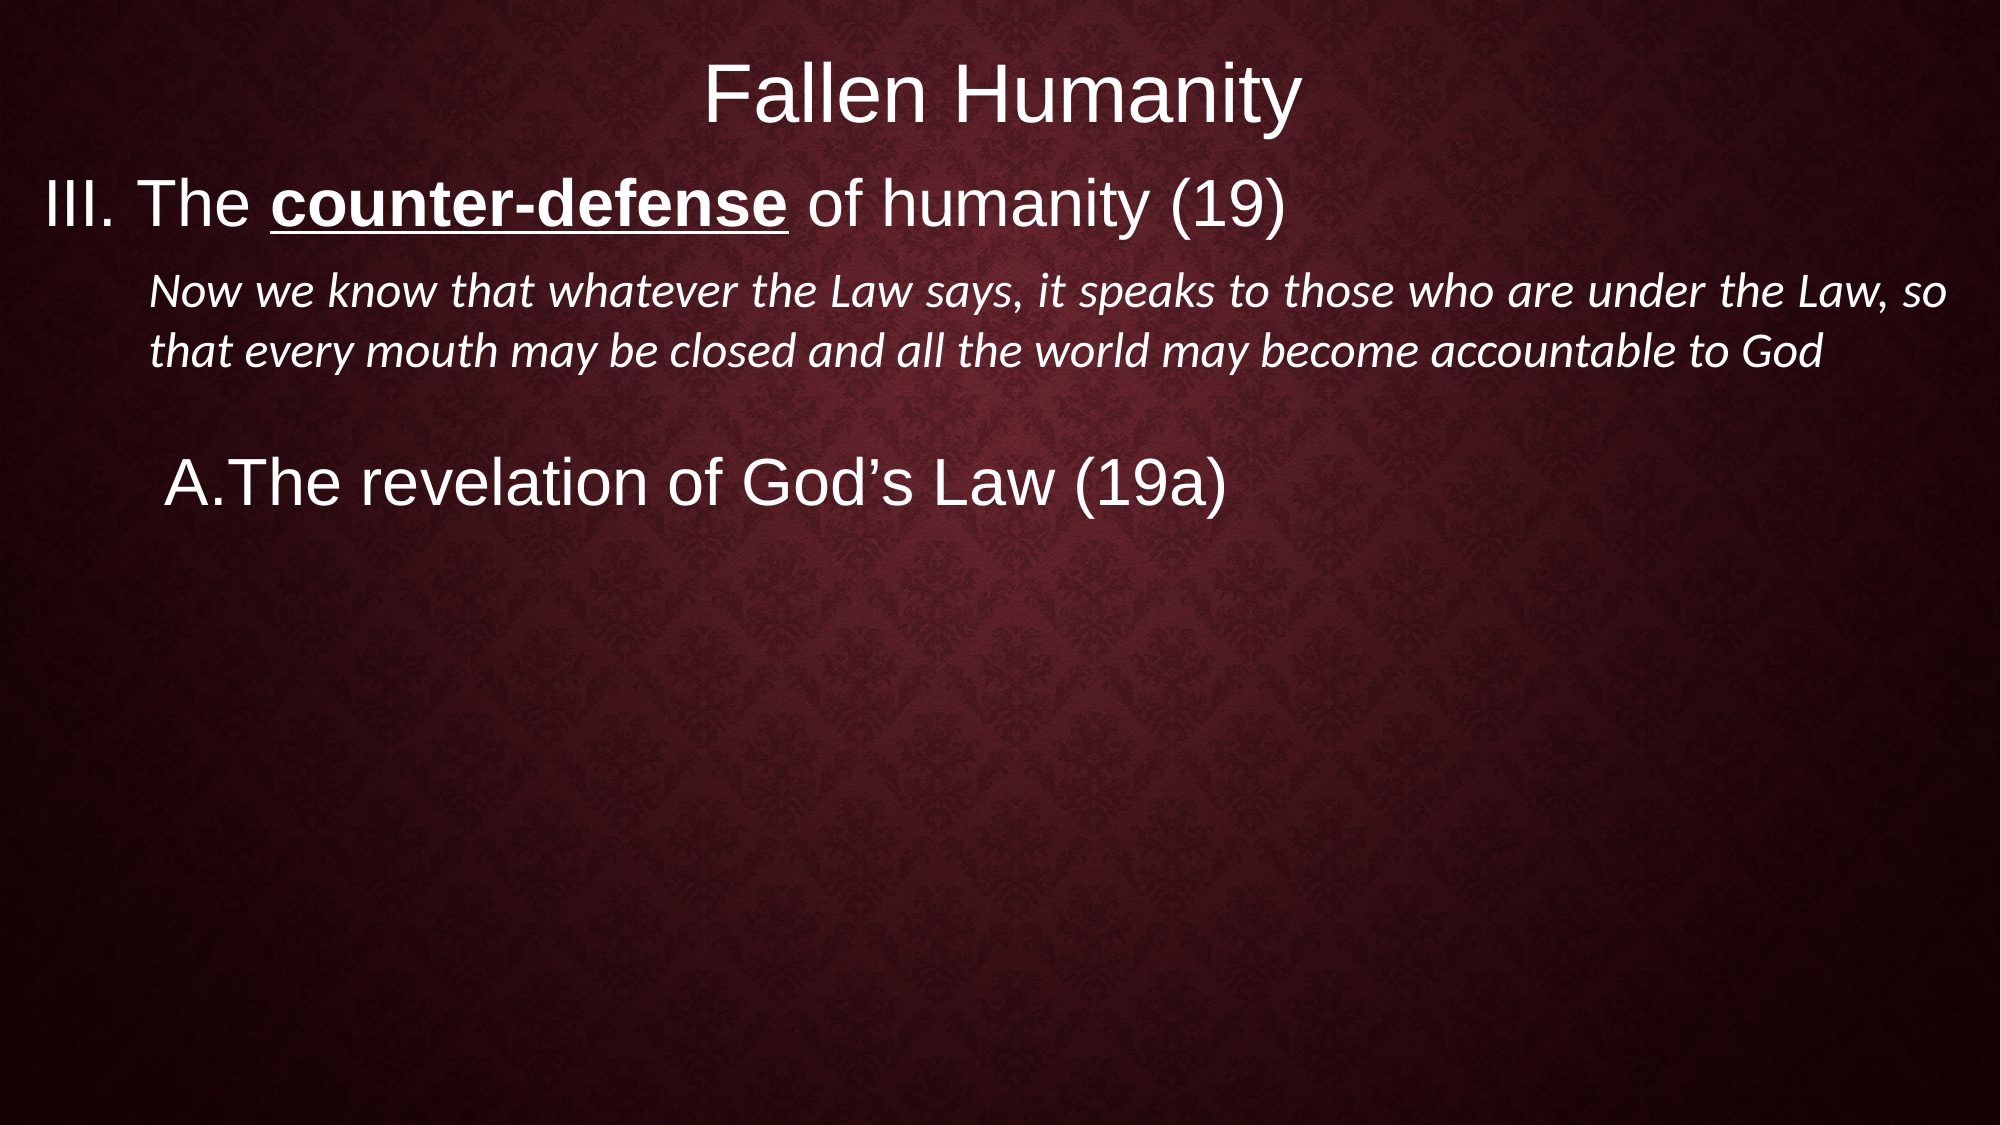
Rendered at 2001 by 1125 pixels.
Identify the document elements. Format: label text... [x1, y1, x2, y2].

text_box The counter-defense of humanity (19) [28, 152, 1965, 248]
text_box Now we know that whatever the Law says, it speaks to those who are under the Law, so that every mouth may be closed and all the world may become accountable to God [133, 249, 1965, 430]
text_box Fallen Humanity [55, 31, 1974, 146]
text_box The revelation of God’s Law (19a) [149, 431, 1908, 527]
